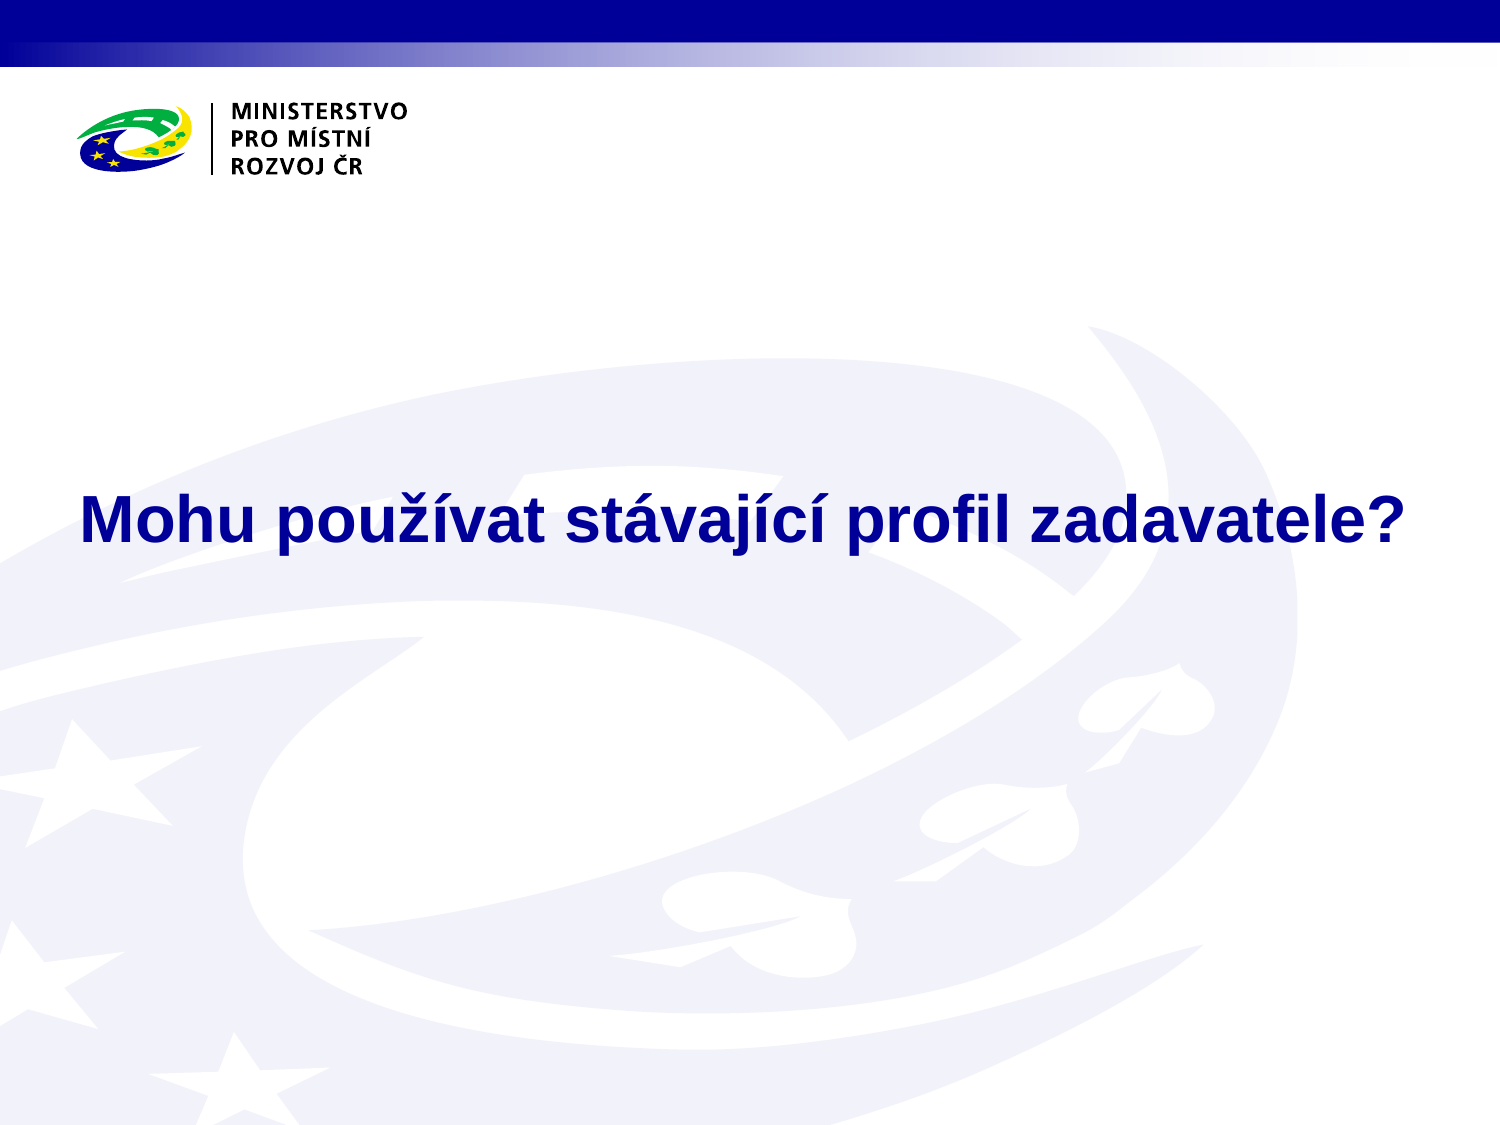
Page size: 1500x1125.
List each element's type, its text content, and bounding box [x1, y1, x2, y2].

title Mohu používat stávající profil zadavatele? [64, 468, 1425, 551]
